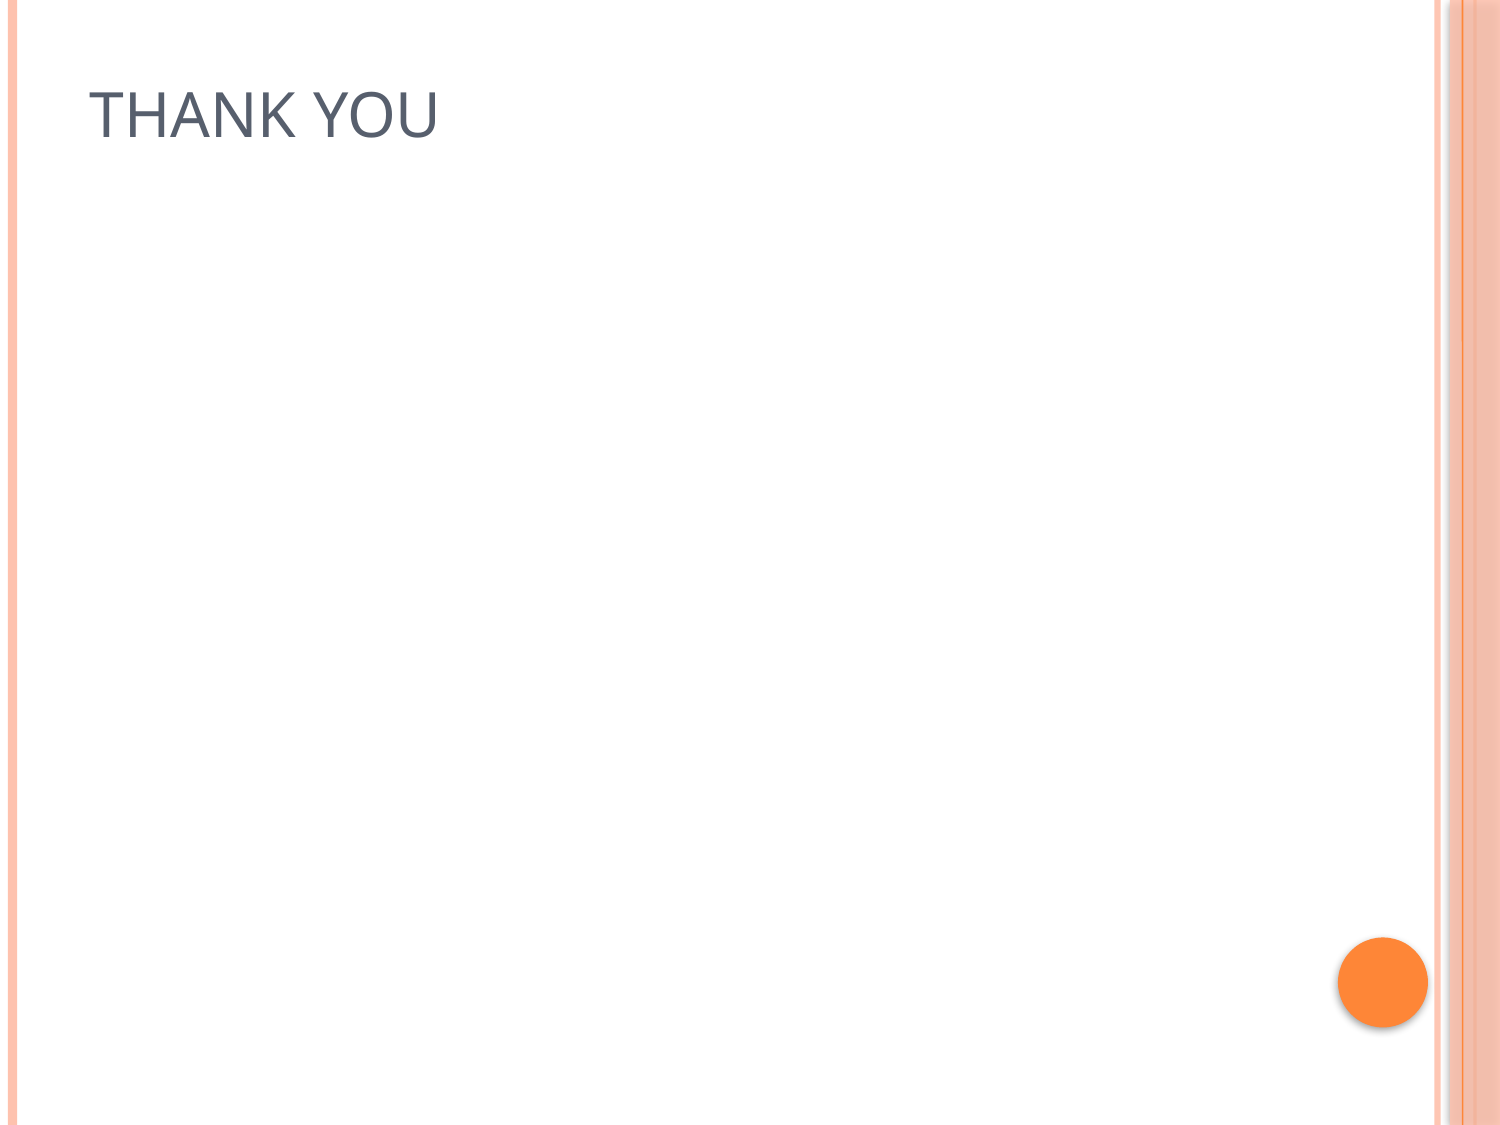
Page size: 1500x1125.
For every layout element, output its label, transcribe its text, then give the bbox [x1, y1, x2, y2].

title THANK YOU [75, 45, 1300, 233]
